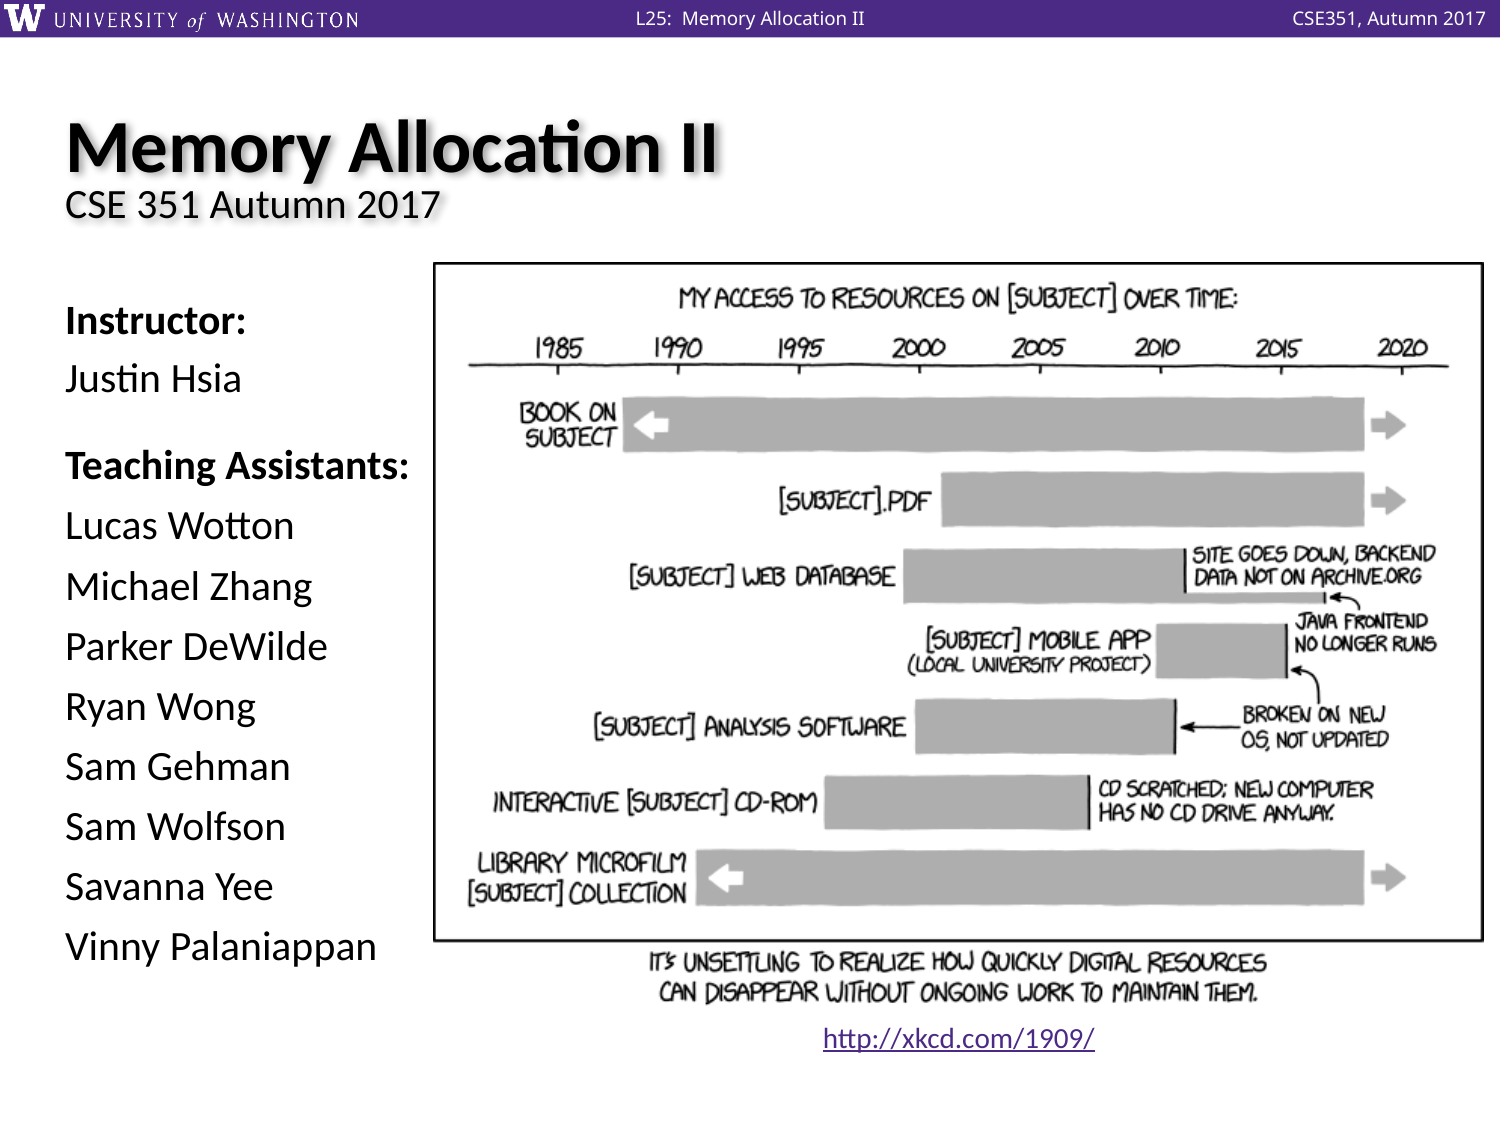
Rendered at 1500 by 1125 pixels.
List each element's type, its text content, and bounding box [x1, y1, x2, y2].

text_box http://xkcd.com/1909/ [658, 1021, 1259, 1062]
picture [433, 262, 1485, 1012]
subtitle Instructor: Justin Hsia Teaching Assistants: Lucas Wotton Michael Zhang Parker DeWilde Ryan Wong Sam Gehman Sam Wolfson Savanna Yee Vinny Palaniappan [49, 284, 626, 1036]
title Memory Allocation II CSE 351 Autumn 2017 [49, 49, 1326, 284]
picture [4, 4, 358, 32]
